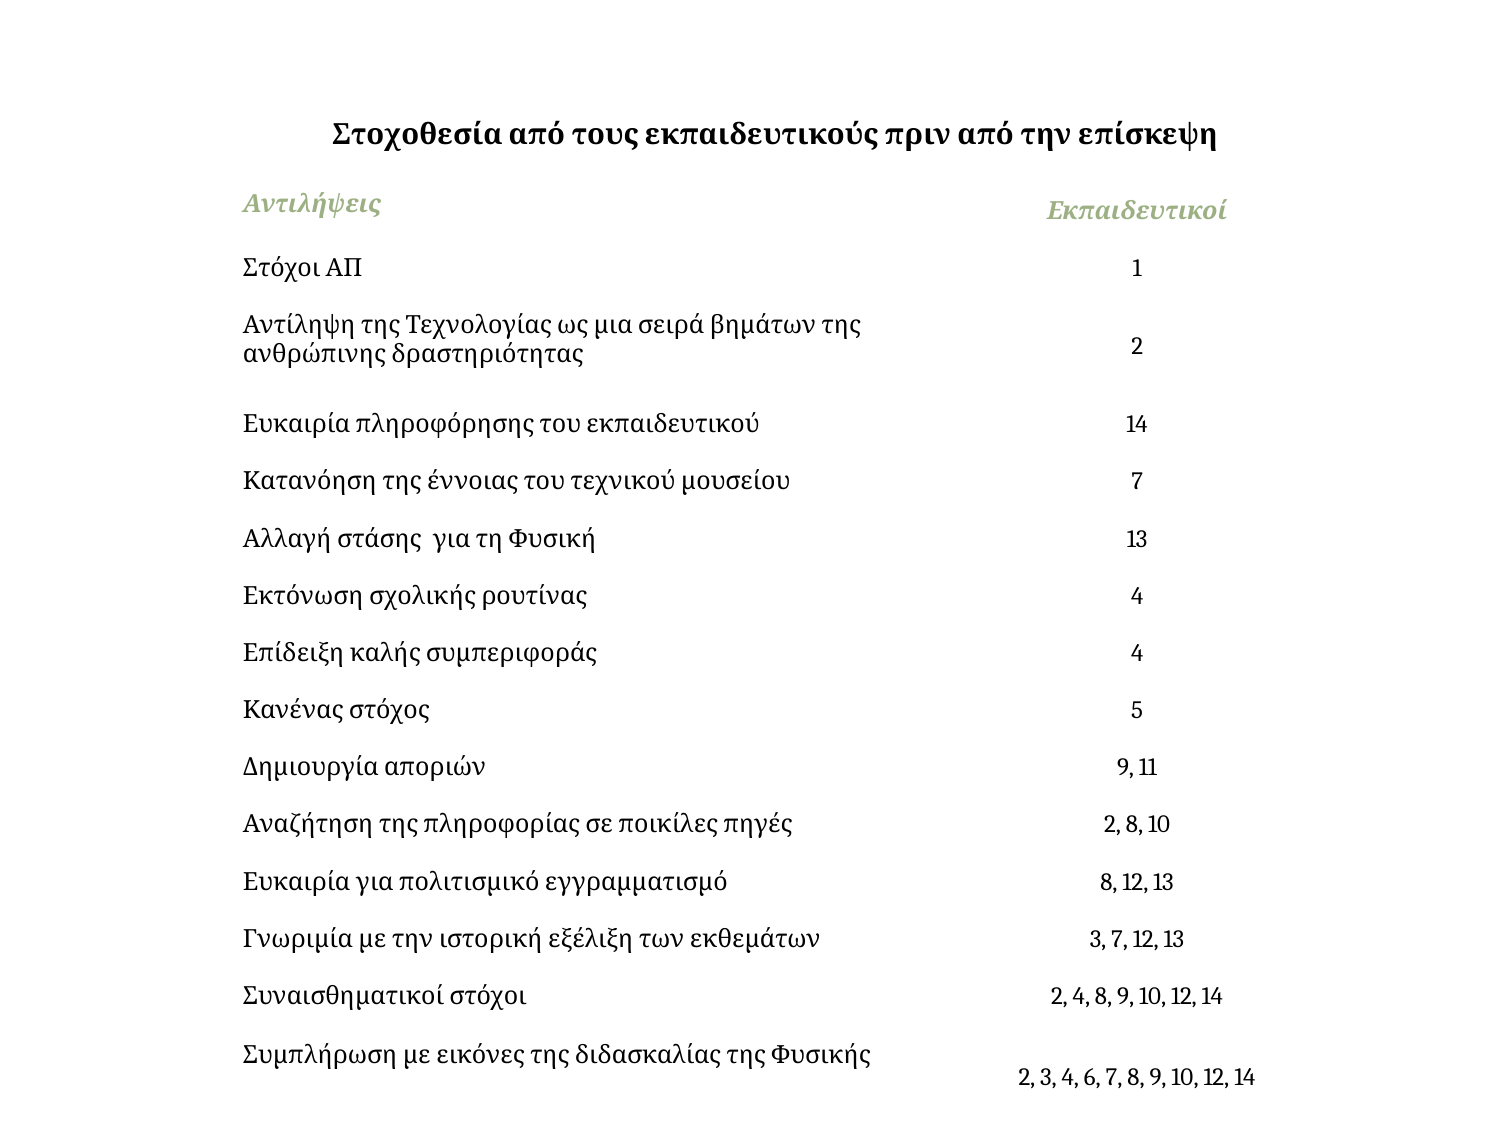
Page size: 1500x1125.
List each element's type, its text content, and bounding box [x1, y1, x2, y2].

table_cell 8, 12, 13 [957, 846, 1317, 903]
table_cell 3, 7, 12, 13 [957, 903, 1317, 961]
table_cell 2 [957, 290, 1317, 389]
table_cell Συναισθηματικοί στόχοι [234, 961, 957, 1018]
table_cell 14 [957, 389, 1317, 446]
table_cell Εκτόνωση σχολικής ρουτίνας [234, 560, 957, 618]
table_cell 4 [957, 618, 1317, 675]
table_cell 4 [957, 560, 1317, 618]
table_cell Κανένας στόχος [234, 675, 957, 732]
table_cell Κατανόηση της έννοιας του τεχνικού μουσείου [234, 446, 957, 503]
table_cell Ευκαιρία πληροφόρησης του εκπαιδευτικού [234, 389, 957, 446]
table_header Στοχοθεσία από τους εκπαιδευτικούς πριν από την επίσκεψη [234, 94, 1317, 176]
table_cell Ευκαιρία για πολιτισμικό εγγραμματισμό [234, 846, 957, 903]
table_cell 5 [957, 675, 1317, 732]
table_cell 9, 11 [957, 732, 1317, 789]
table_cell 2, 4, 8, 9, 10, 12, 14 [957, 961, 1317, 1018]
table_cell Αλλαγή στάσης για τη Φυσική [234, 503, 957, 560]
table_cell Συμπλήρωση με εικόνες της διδασκαλίας της Φυσικής [234, 1018, 957, 1123]
table_cell Επίδειξη καλής συμπεριφοράς [234, 618, 957, 675]
table_cell 7 [957, 446, 1317, 503]
table_cell Γνωριμία με την ιστορική εξέλιξη των εκθεμάτων [234, 903, 957, 961]
table_cell Εκπαιδευτικοί [957, 176, 1317, 233]
table_cell Στόχοι ΑΠ [234, 233, 957, 290]
table_cell 2, 3, 4, 6, 7, 8, 9, 10, 12, 14 [957, 1018, 1317, 1123]
table_cell 13 [957, 503, 1317, 560]
table_cell 1 [957, 233, 1317, 290]
table_cell Αναζήτηση της πληροφορίας σε ποικίλες πηγές [234, 789, 957, 846]
table_cell 2, 8, 10 [957, 789, 1317, 846]
table_cell Δημιουργία αποριών [234, 732, 957, 789]
table_cell Αντίληψη της Τεχνολογίας ως μια σειρά βημάτων της ανθρώπινης δραστηριότητας [234, 290, 957, 389]
table_cell Αντιλήψεις [234, 176, 957, 233]
